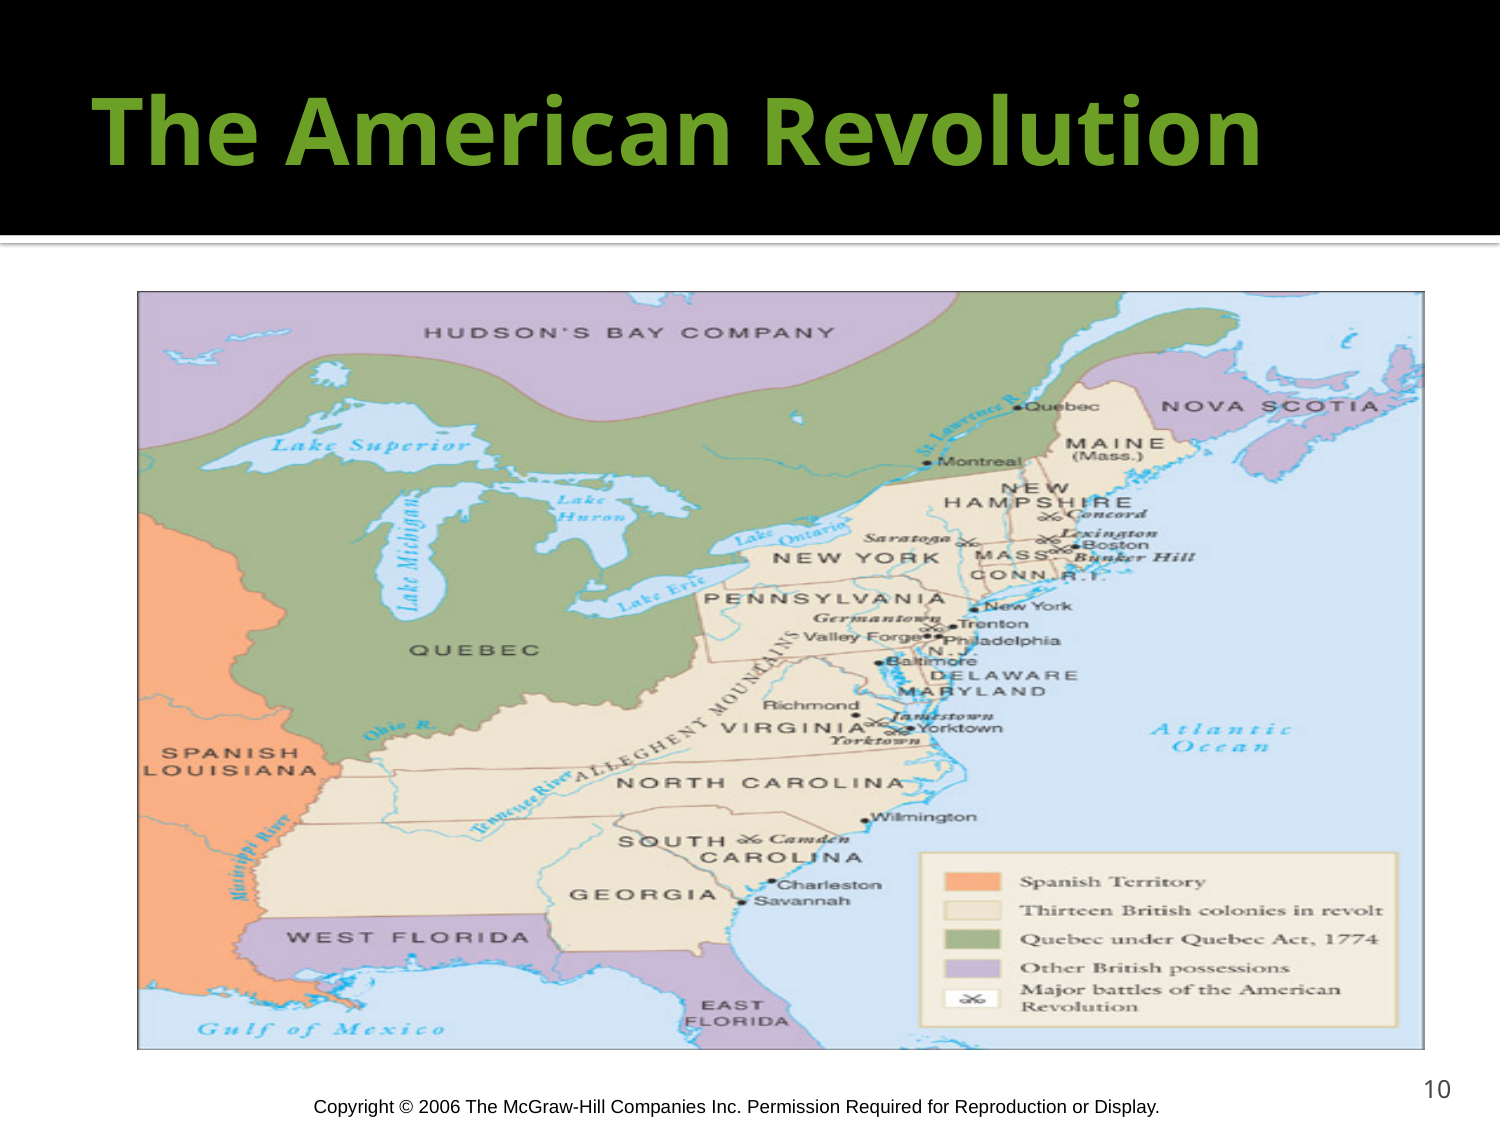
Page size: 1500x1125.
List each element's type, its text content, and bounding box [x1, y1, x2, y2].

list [137, 291, 1425, 1050]
slide_number 10 [1345, 1062, 1467, 1108]
title The American Revolution [75, 25, 1425, 231]
